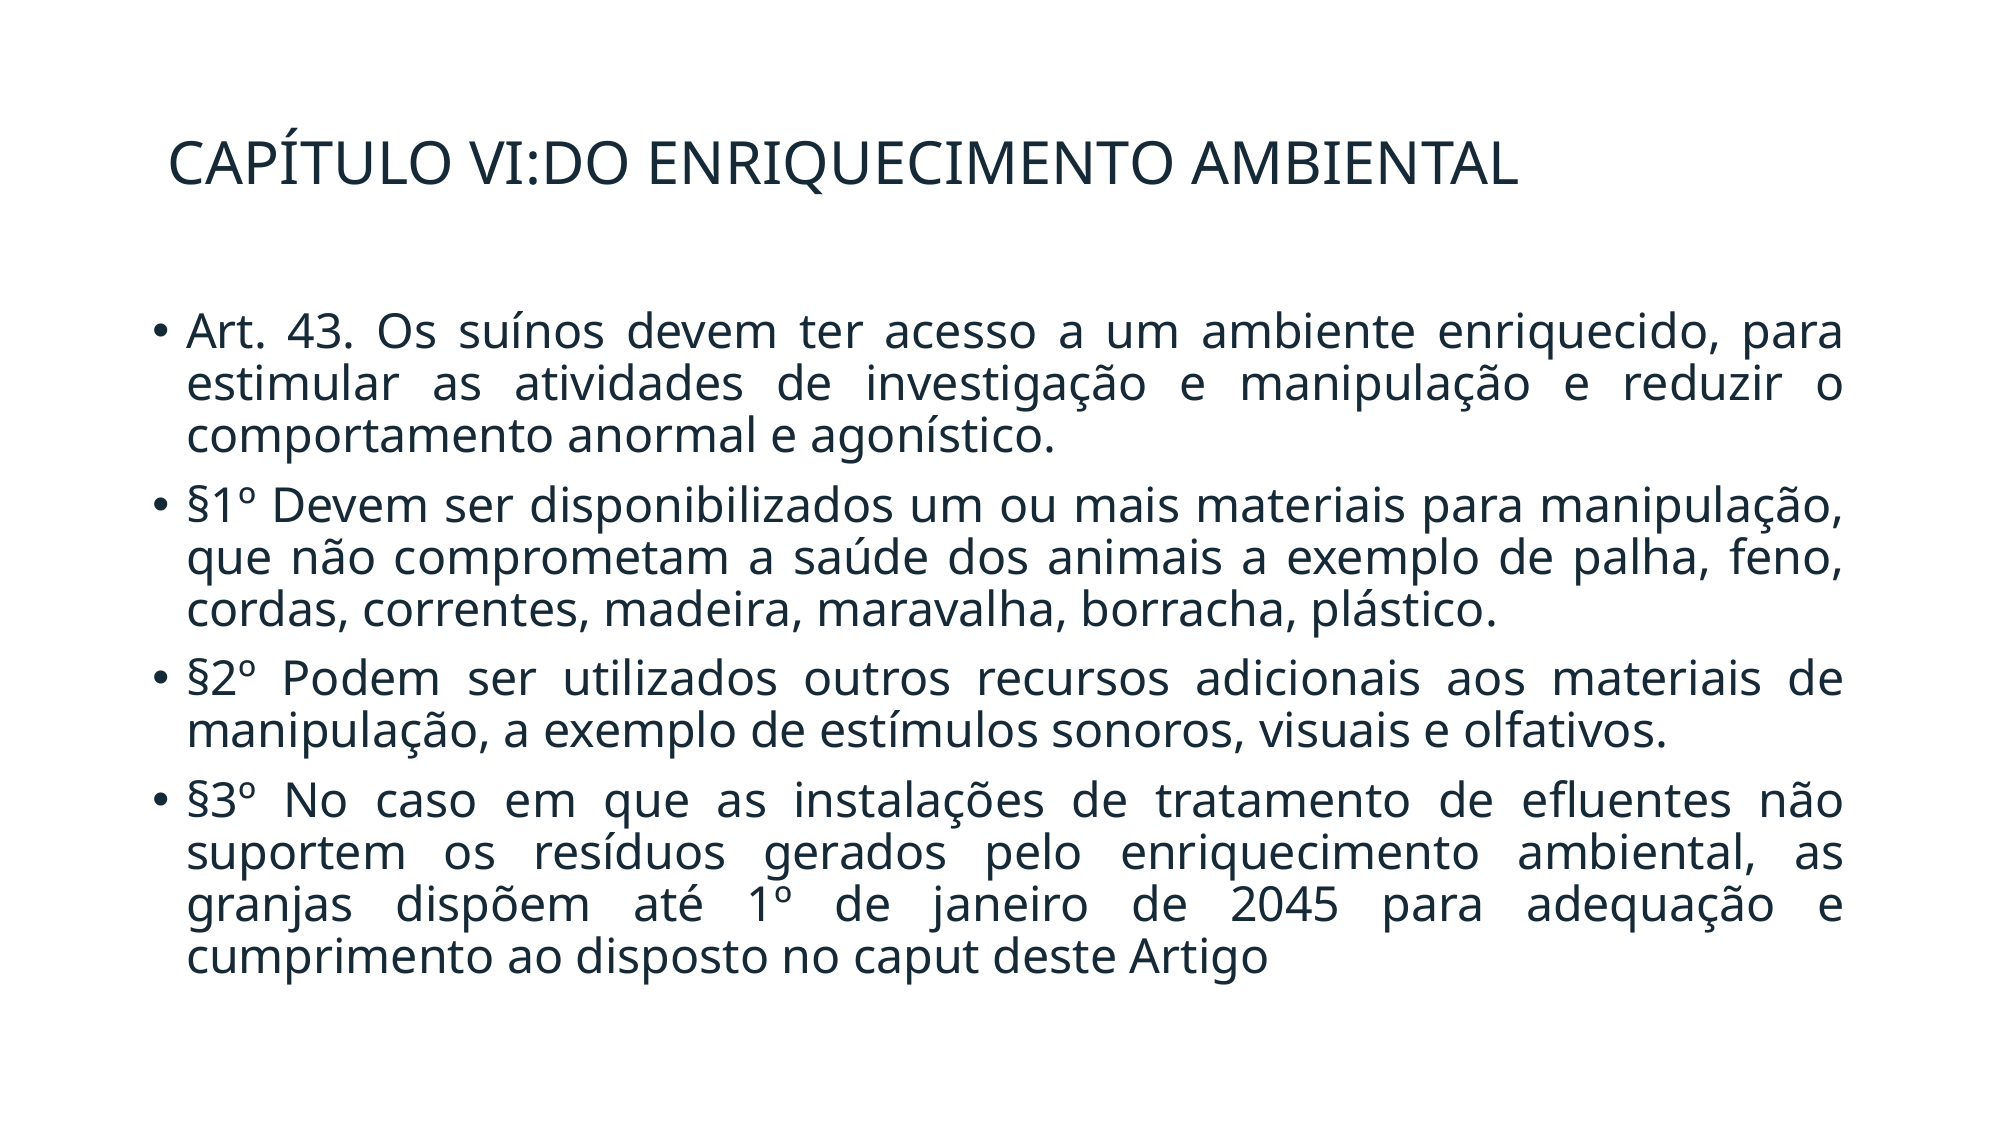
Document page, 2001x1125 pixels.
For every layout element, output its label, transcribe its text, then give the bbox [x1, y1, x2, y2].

list Art. 43. Os suínos devem ter acesso a um ambiente enriquecido, para estimular as atividades de investigação e manipulação e reduzir o comportamento anormal e agonístico. §1º Devem ser disponibilizados um ou mais materiais para manipulação, que não comprometam a saúde dos animais a exemplo de palha, feno, cordas, correntes, madeira, maravalha, borracha, plástico. §2º Podem ser utilizados outros recursos adicionais aos materiais de manipulação, a exemplo de estímulos sonoros, visuais e olfativos. §3º No caso em que as instalações de tratamento de efluentes não suportem os resíduos gerados pelo enriquecimento ambiental, as granjas dispõem até 1º de janeiro de 2045 para adequação e cumprimento ao disposto no caput deste Artigo [137, 299, 1863, 1014]
title CAPÍTULO VI:DO ENRIQUECIMENTO AMBIENTAL [137, 59, 1863, 278]
